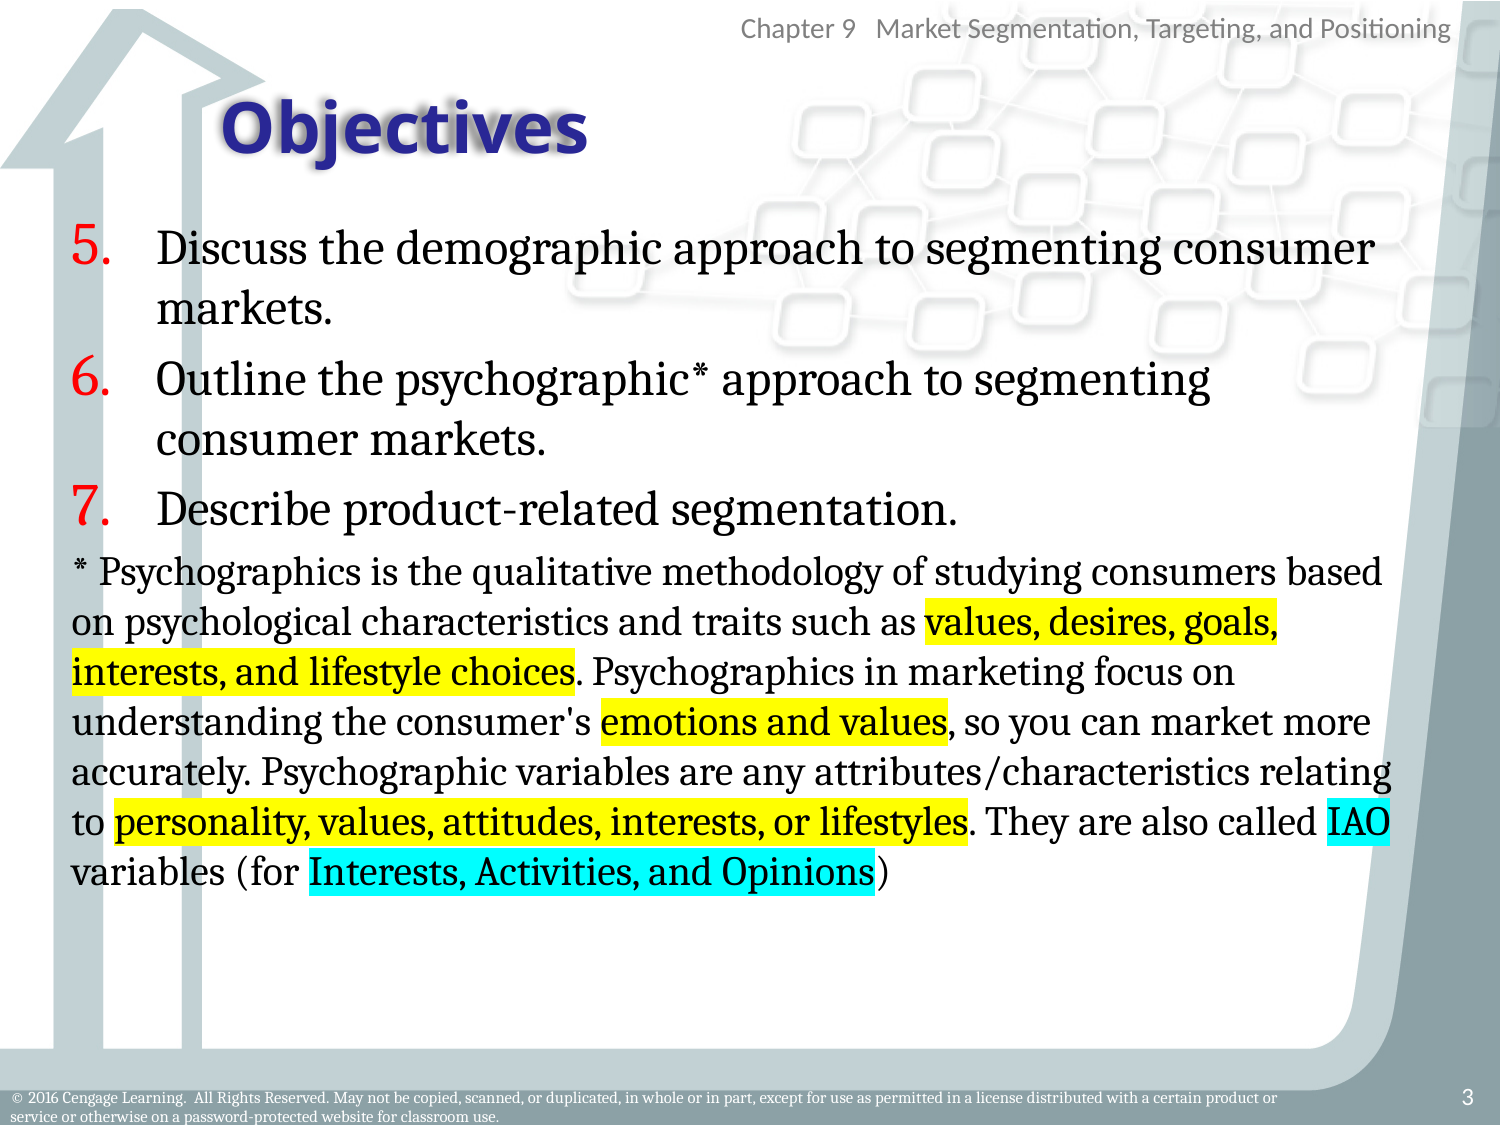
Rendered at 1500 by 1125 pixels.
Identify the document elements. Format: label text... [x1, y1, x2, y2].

title Objectives [204, 45, 1416, 205]
picture [0, 1, 1500, 1125]
list Discuss the demographic approach to segmenting consumer markets. Outline the psychographic* approach to segmenting consumer markets. Describe product-related segmentation. * Psychographics is the qualitative methodology of studying consumers based on psychological characteristics and traits such as values, desires, goals, interests, and lifestyle choices. Psychographics in marketing focus on understanding the consumer's emotions and values, so you can market more accurately. Psychographic variables are any attributes/characteristics relating to personality, values, attitudes, interests, or lifestyles. They are also called IAO variables (for Interests, Activities, and Opinions) [56, 207, 1425, 981]
slide_number 3 [1139, 1065, 1490, 1125]
